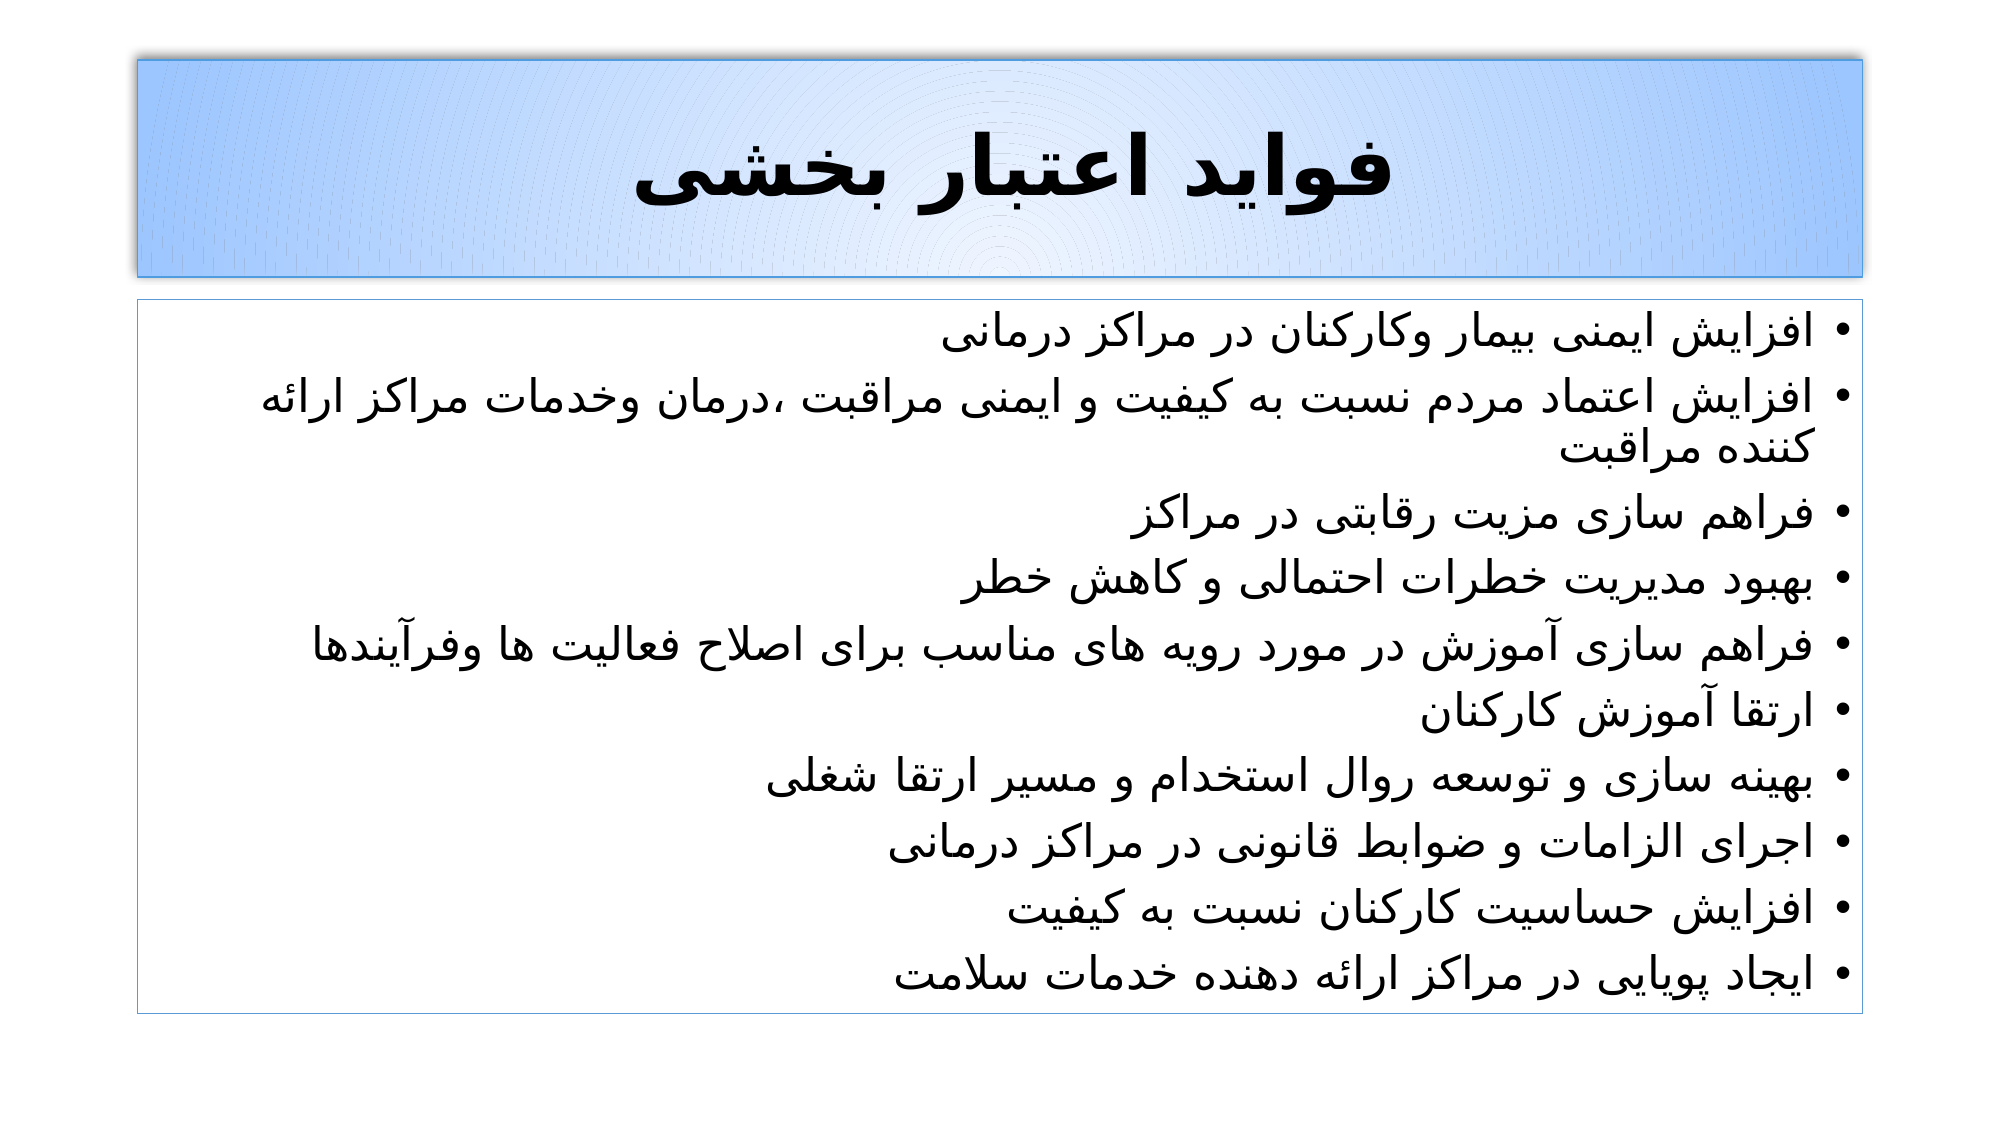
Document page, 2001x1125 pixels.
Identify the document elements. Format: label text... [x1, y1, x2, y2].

list افزایش ایمنی بیمار وکارکنان در مراکز درمانی افزایش اعتماد مردم نسبت به کیفیت و ایمنی مراقبت ،درمان وخدمات مراکز ارائه کننده مراقبت فراهم سازی مزیت رقابتی در مراکز بهبود مدیریت خطرات احتمالی و کاهش خطر فراهم سازی آموزش در مورد رویه های مناسب برای اصلاح فعالیت ها وفرآیندها ارتقا آموزش کارکنان بهینه سازی و توسعه روال استخدام و مسیر ارتقا شغلی اجرای الزامات و ضوابط قانونی در مراکز درمانی افزایش حساسیت کارکنان نسبت به کیفیت ایجاد پویایی در مراکز ارائه دهنده خدمات سلامت [137, 299, 1863, 1014]
title فواید اعتبار بخشی [137, 59, 1863, 278]
